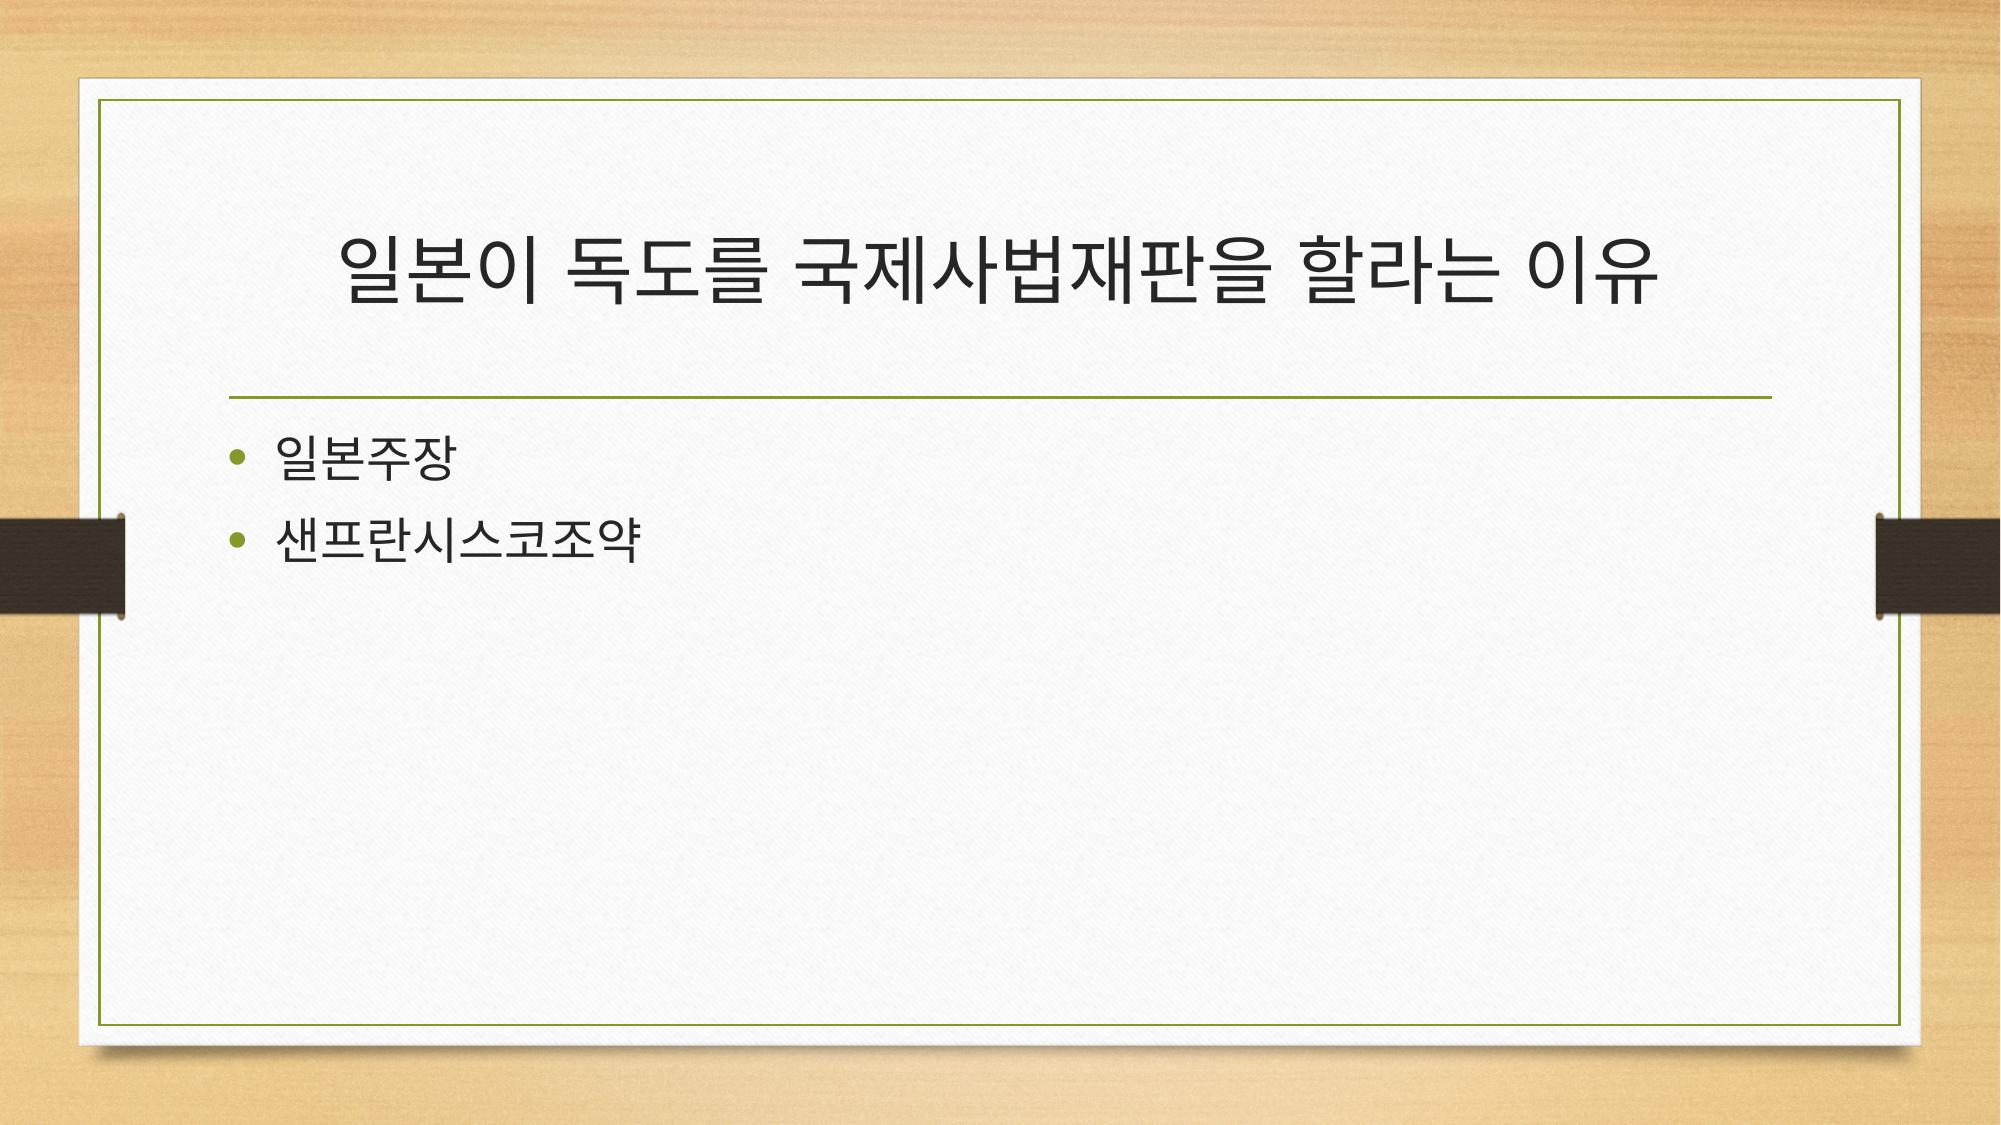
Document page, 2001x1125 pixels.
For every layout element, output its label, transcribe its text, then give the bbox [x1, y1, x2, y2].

picture [0, 0, 2001, 1125]
title 일본이 독도를 국제사법재판을 할라는 이유 [212, 161, 1788, 375]
list 일본주장 샌프란시스코조약 [212, 419, 1788, 964]
